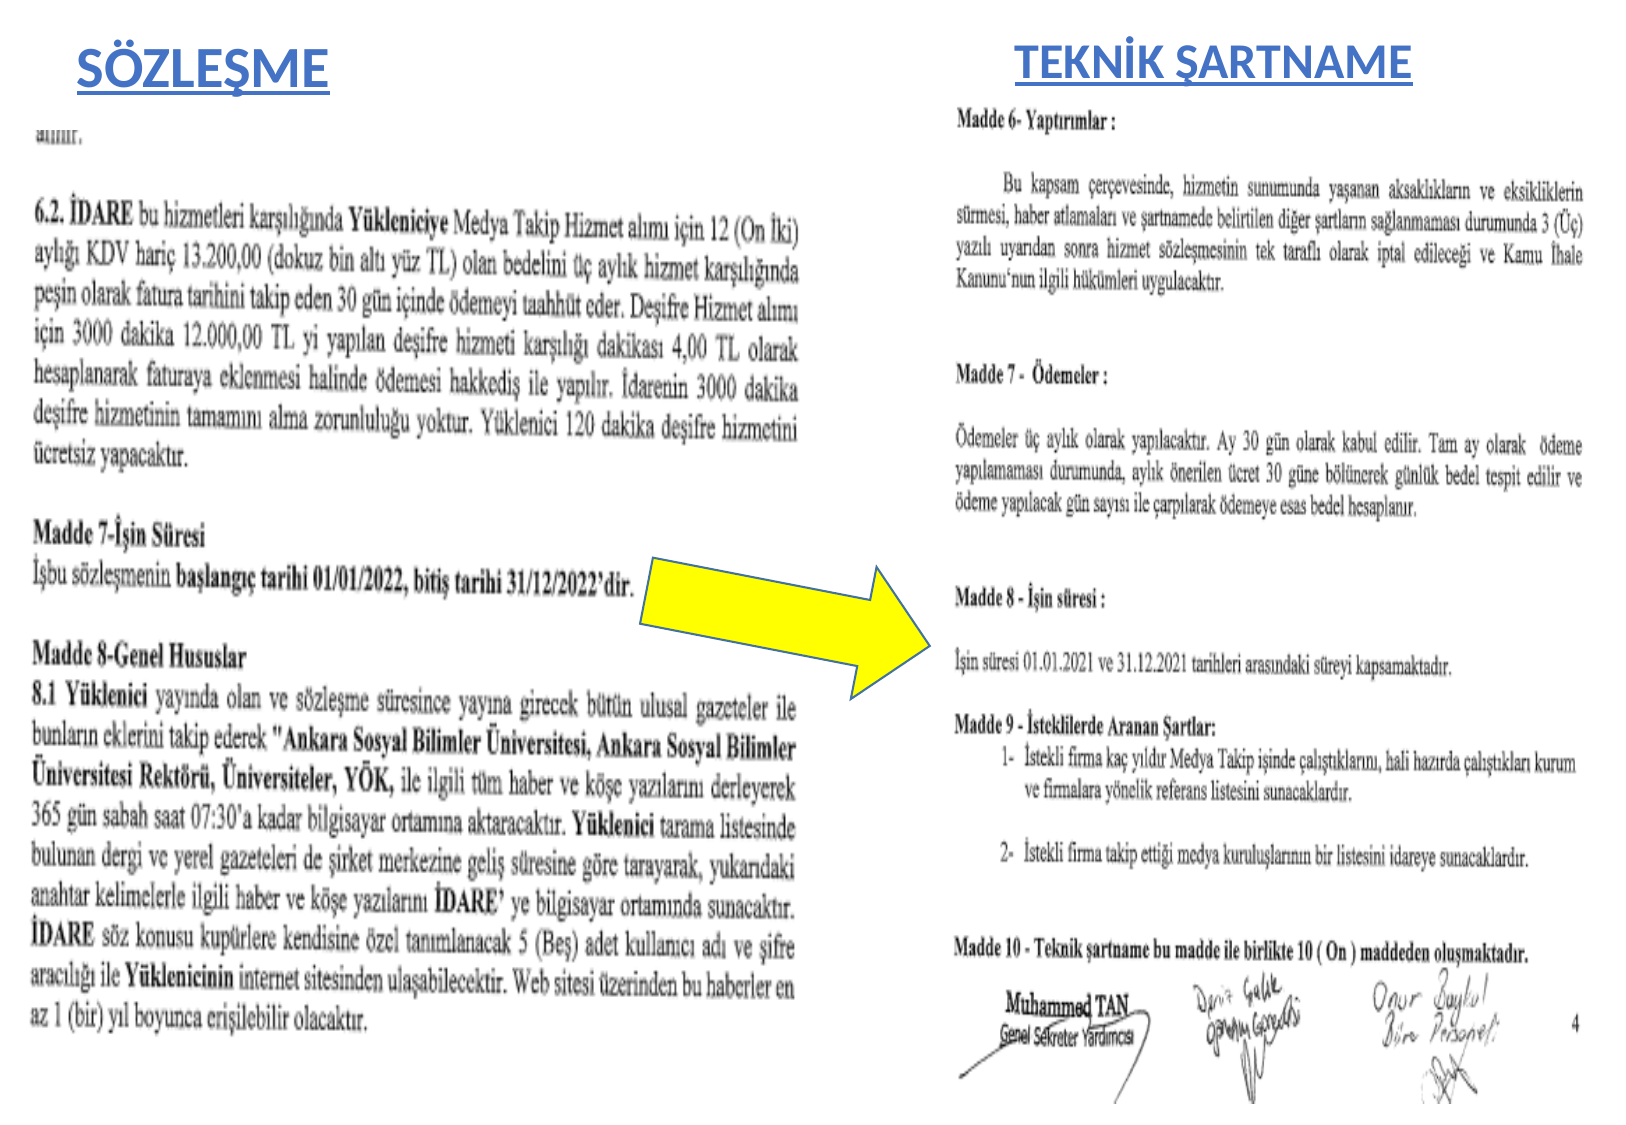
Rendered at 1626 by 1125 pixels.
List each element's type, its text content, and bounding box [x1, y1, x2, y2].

picture [4, 130, 858, 1065]
text_box [858, 564, 932, 696]
text_box SÖZLEŞME [62, 21, 524, 107]
text_box TEKNİK ŞARTNAME [999, 21, 1563, 91]
picture [942, 91, 1621, 1104]
